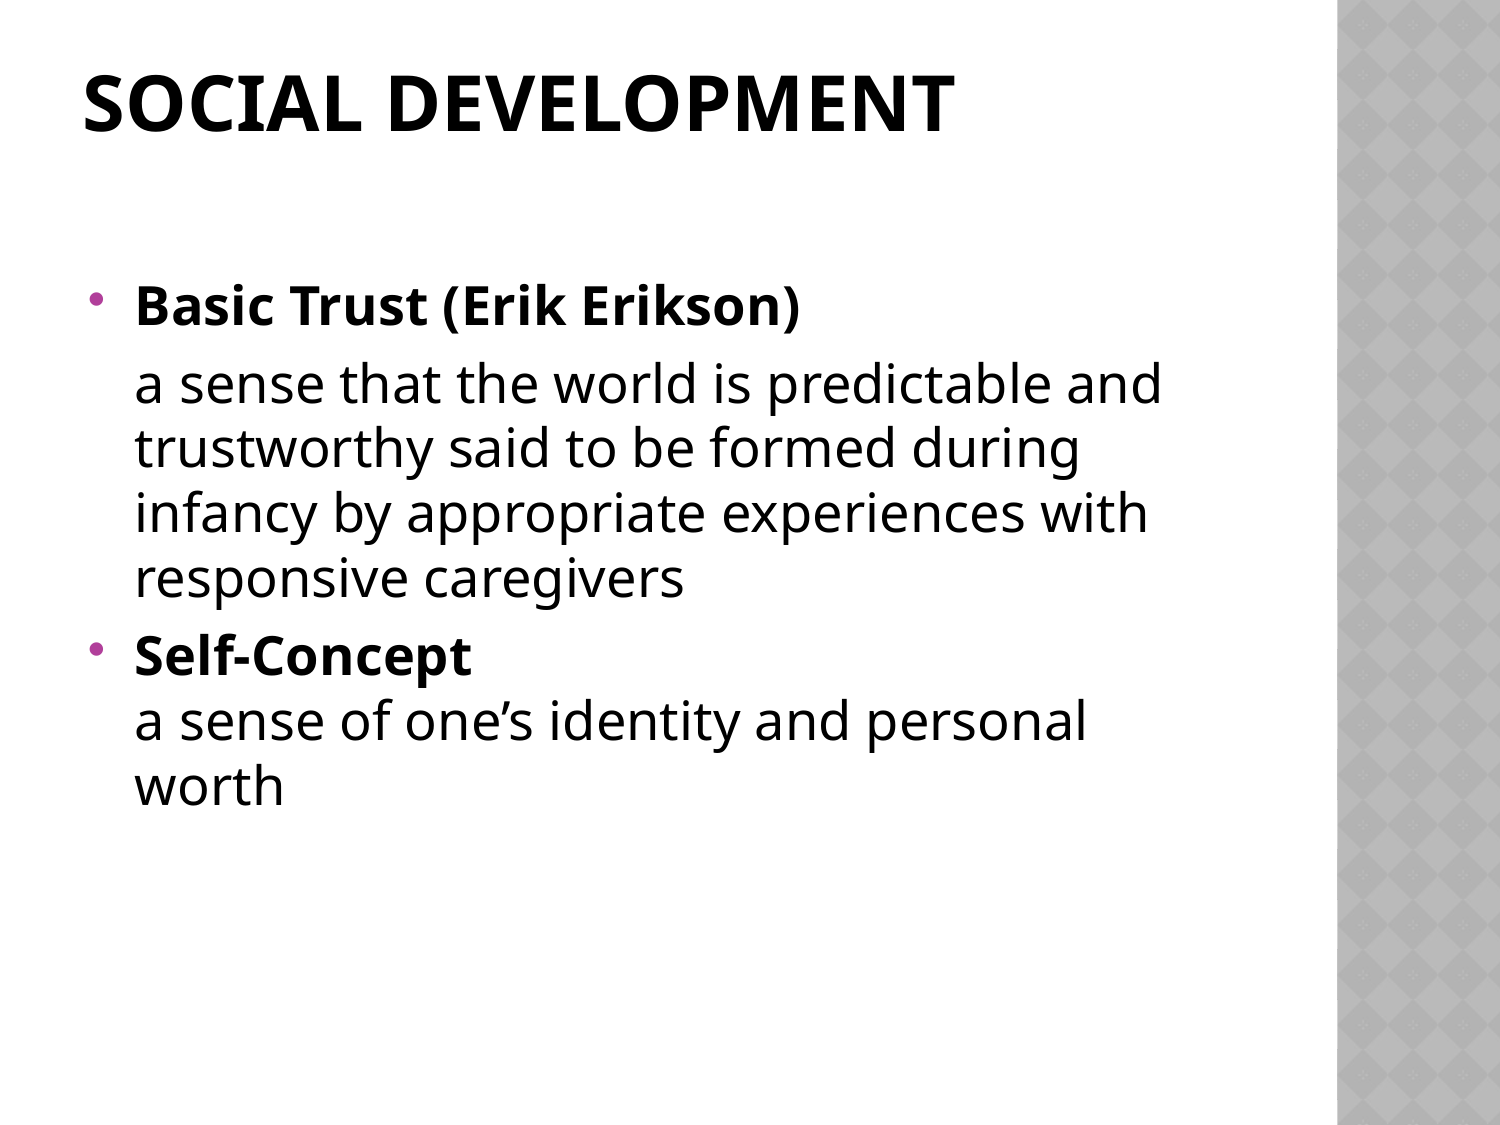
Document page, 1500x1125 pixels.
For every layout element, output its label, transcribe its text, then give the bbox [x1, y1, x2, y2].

title Social Development [75, 52, 1263, 240]
list Basic Trust (Erik Erikson) a sense that the world is predictable and trustworthy said to be formed during infancy by appropriate experiences with responsive caregivers Self-Concept a sense of one’s identity and personal worth [75, 264, 1263, 1059]
